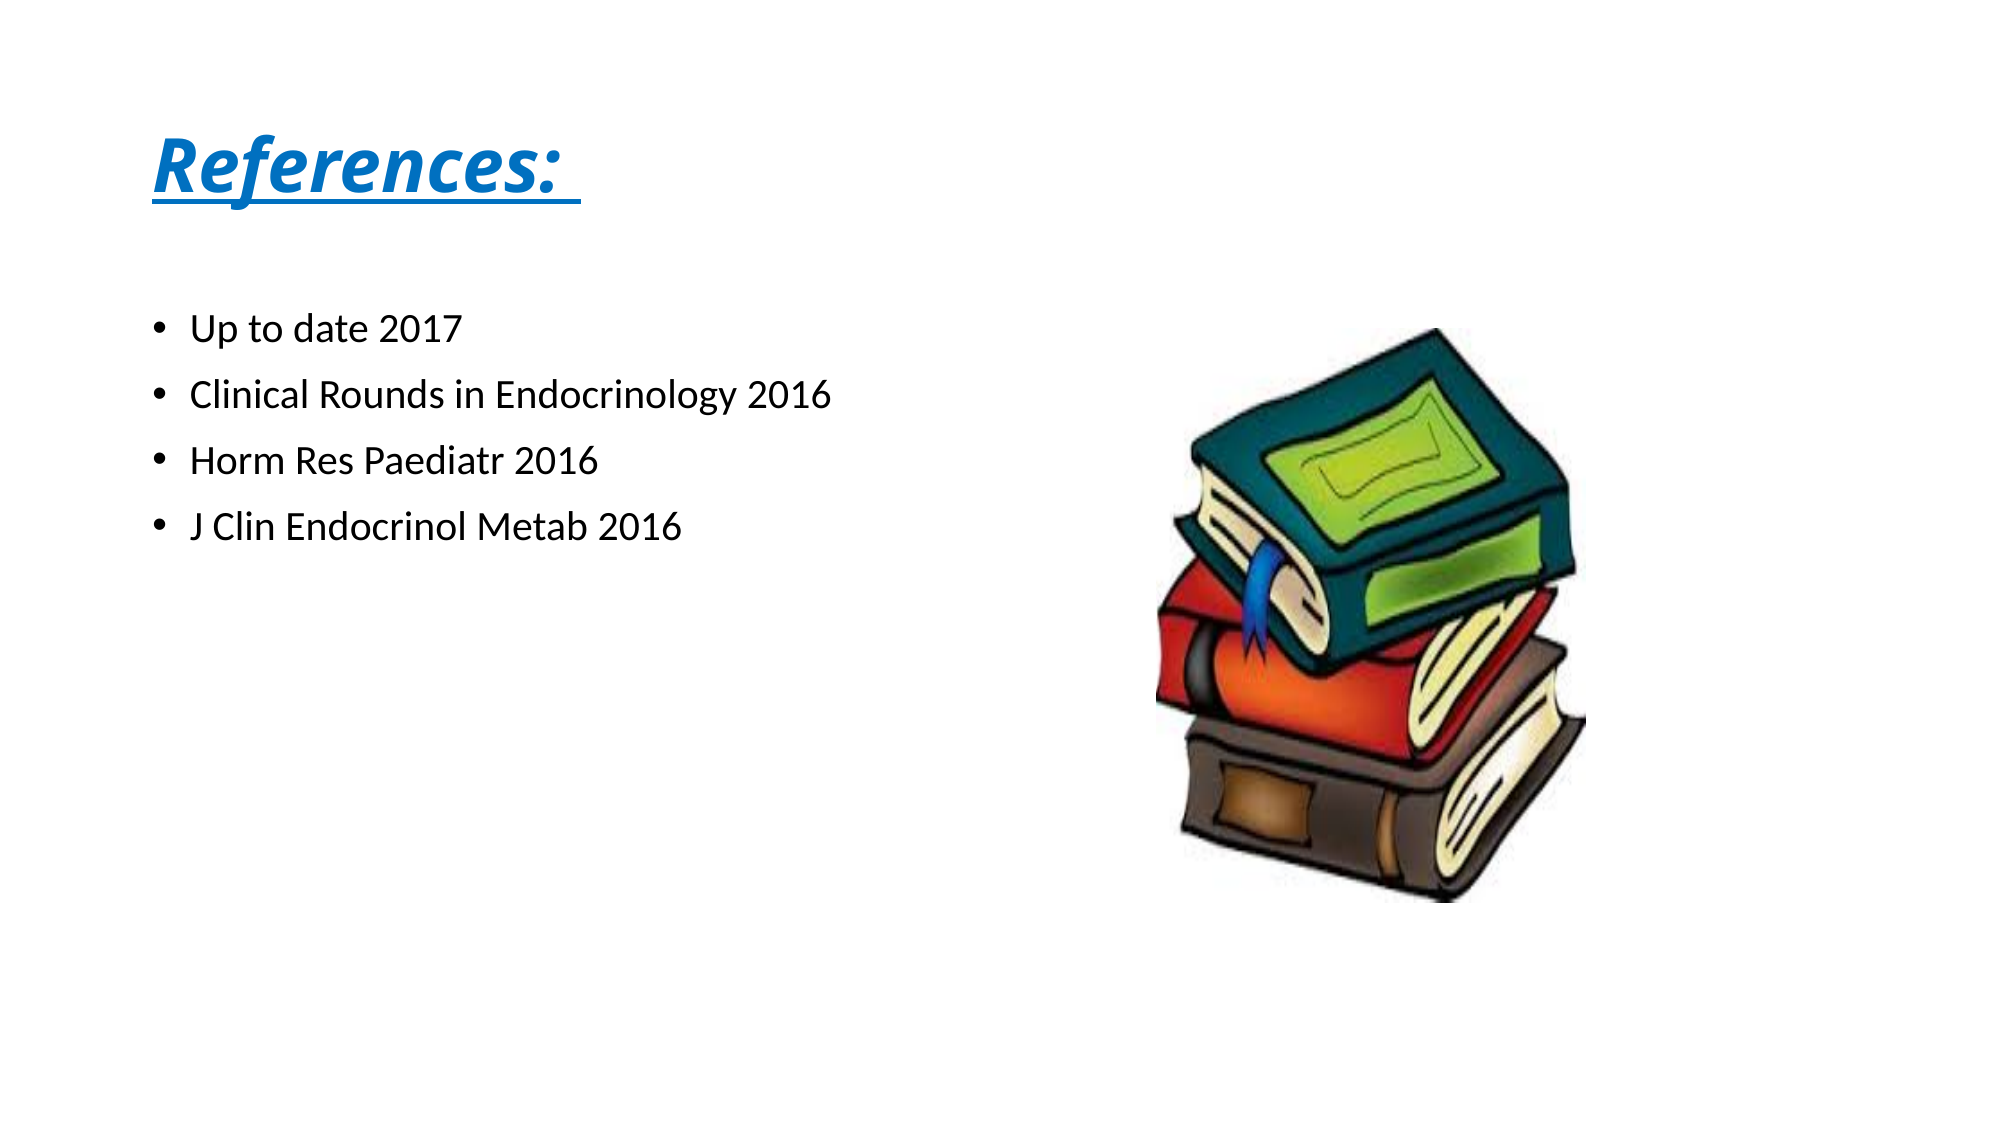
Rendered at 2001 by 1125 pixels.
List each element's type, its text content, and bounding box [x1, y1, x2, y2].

title References: [137, 59, 1863, 278]
list Up to date 2017 Clinical Rounds in Endocrinology 2016 Horm Res Paediatr 2016 J Clin Endocrinol Metab 2016 [137, 299, 988, 1014]
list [1156, 328, 1586, 903]
